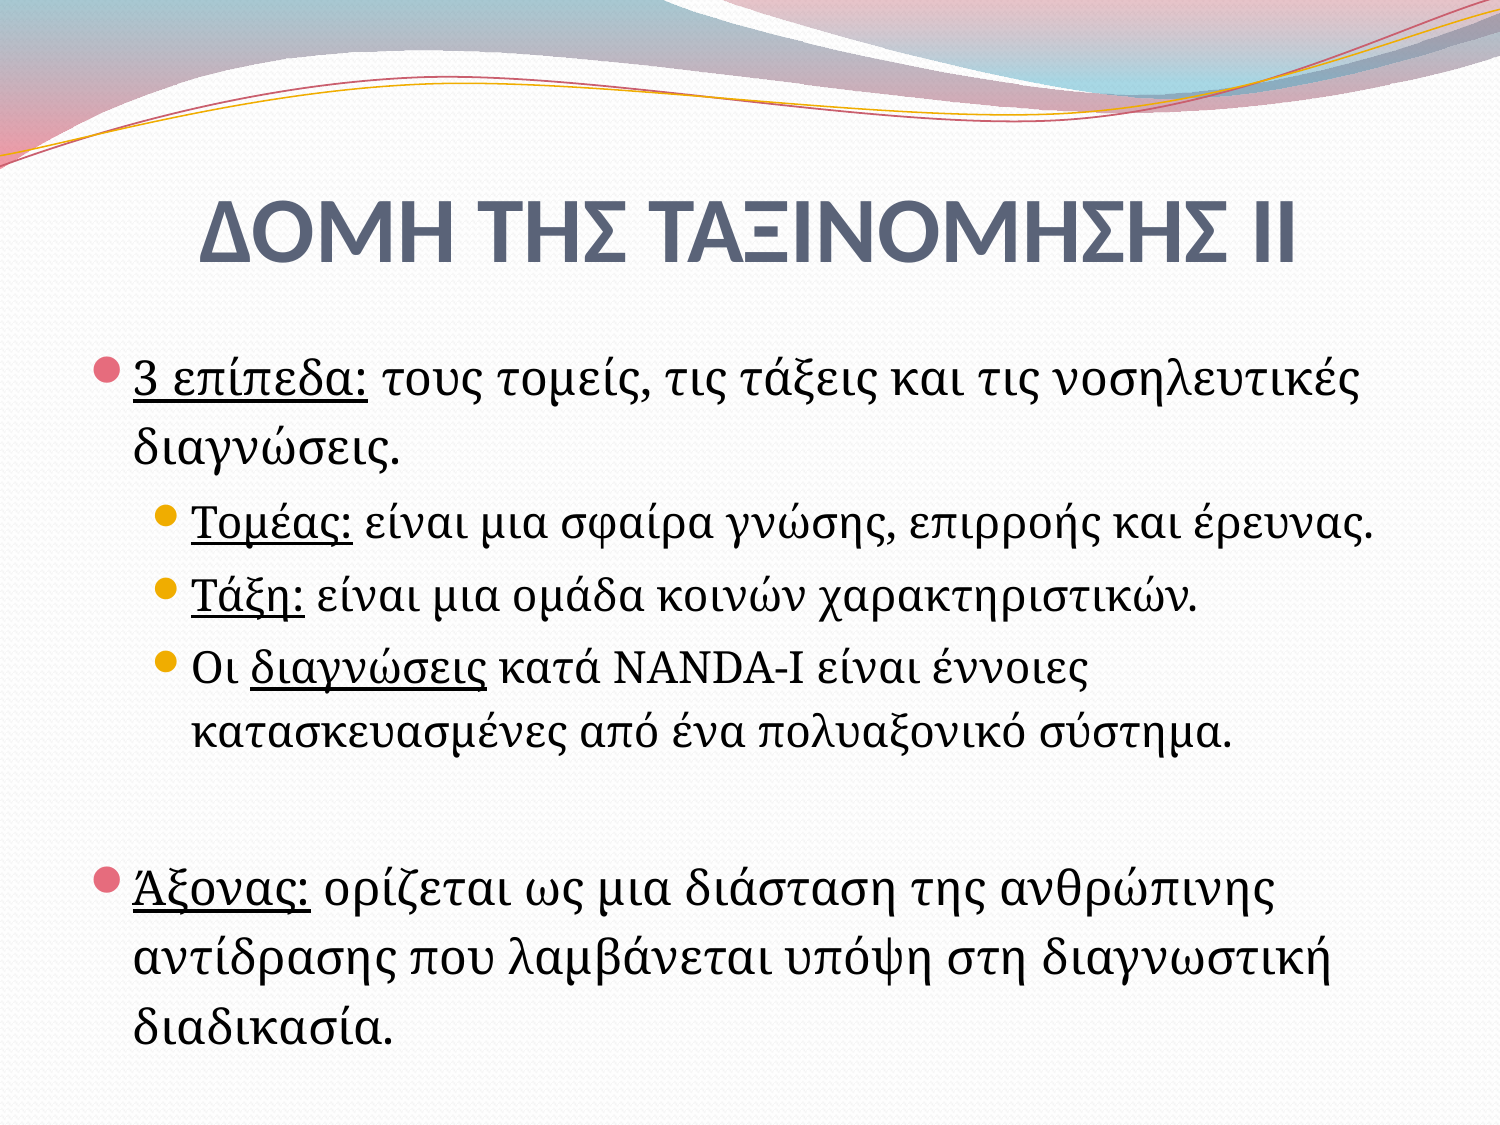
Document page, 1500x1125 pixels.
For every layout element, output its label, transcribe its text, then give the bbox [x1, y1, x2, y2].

list 3 επίπεδα: τους τομείς, τις τάξεις και τις νοσηλευτικές διαγνώσεις. Τομέας: είναι μια σφαίρα γνώσης, επιρροής και έρευνας. Τάξη: είναι μια ομάδα κοινών χαρακτηριστικών. Οι διαγνώσεις κατά NANDA-I είναι έννοιες κατασκευασμένες από ένα πολυαξονικό σύστημα. Άξονας: ορίζεται ως μια διάσταση της ανθρώπινης αντίδρασης που λαμβάνεται υπόψη στη διαγνωστική διαδικασία. [75, 328, 1425, 1067]
title ΔΟΜΗ ΤΗΣ ΤΑΞΙΝΟΜΗΣΗΣ ΙΙ [75, 115, 1425, 282]
